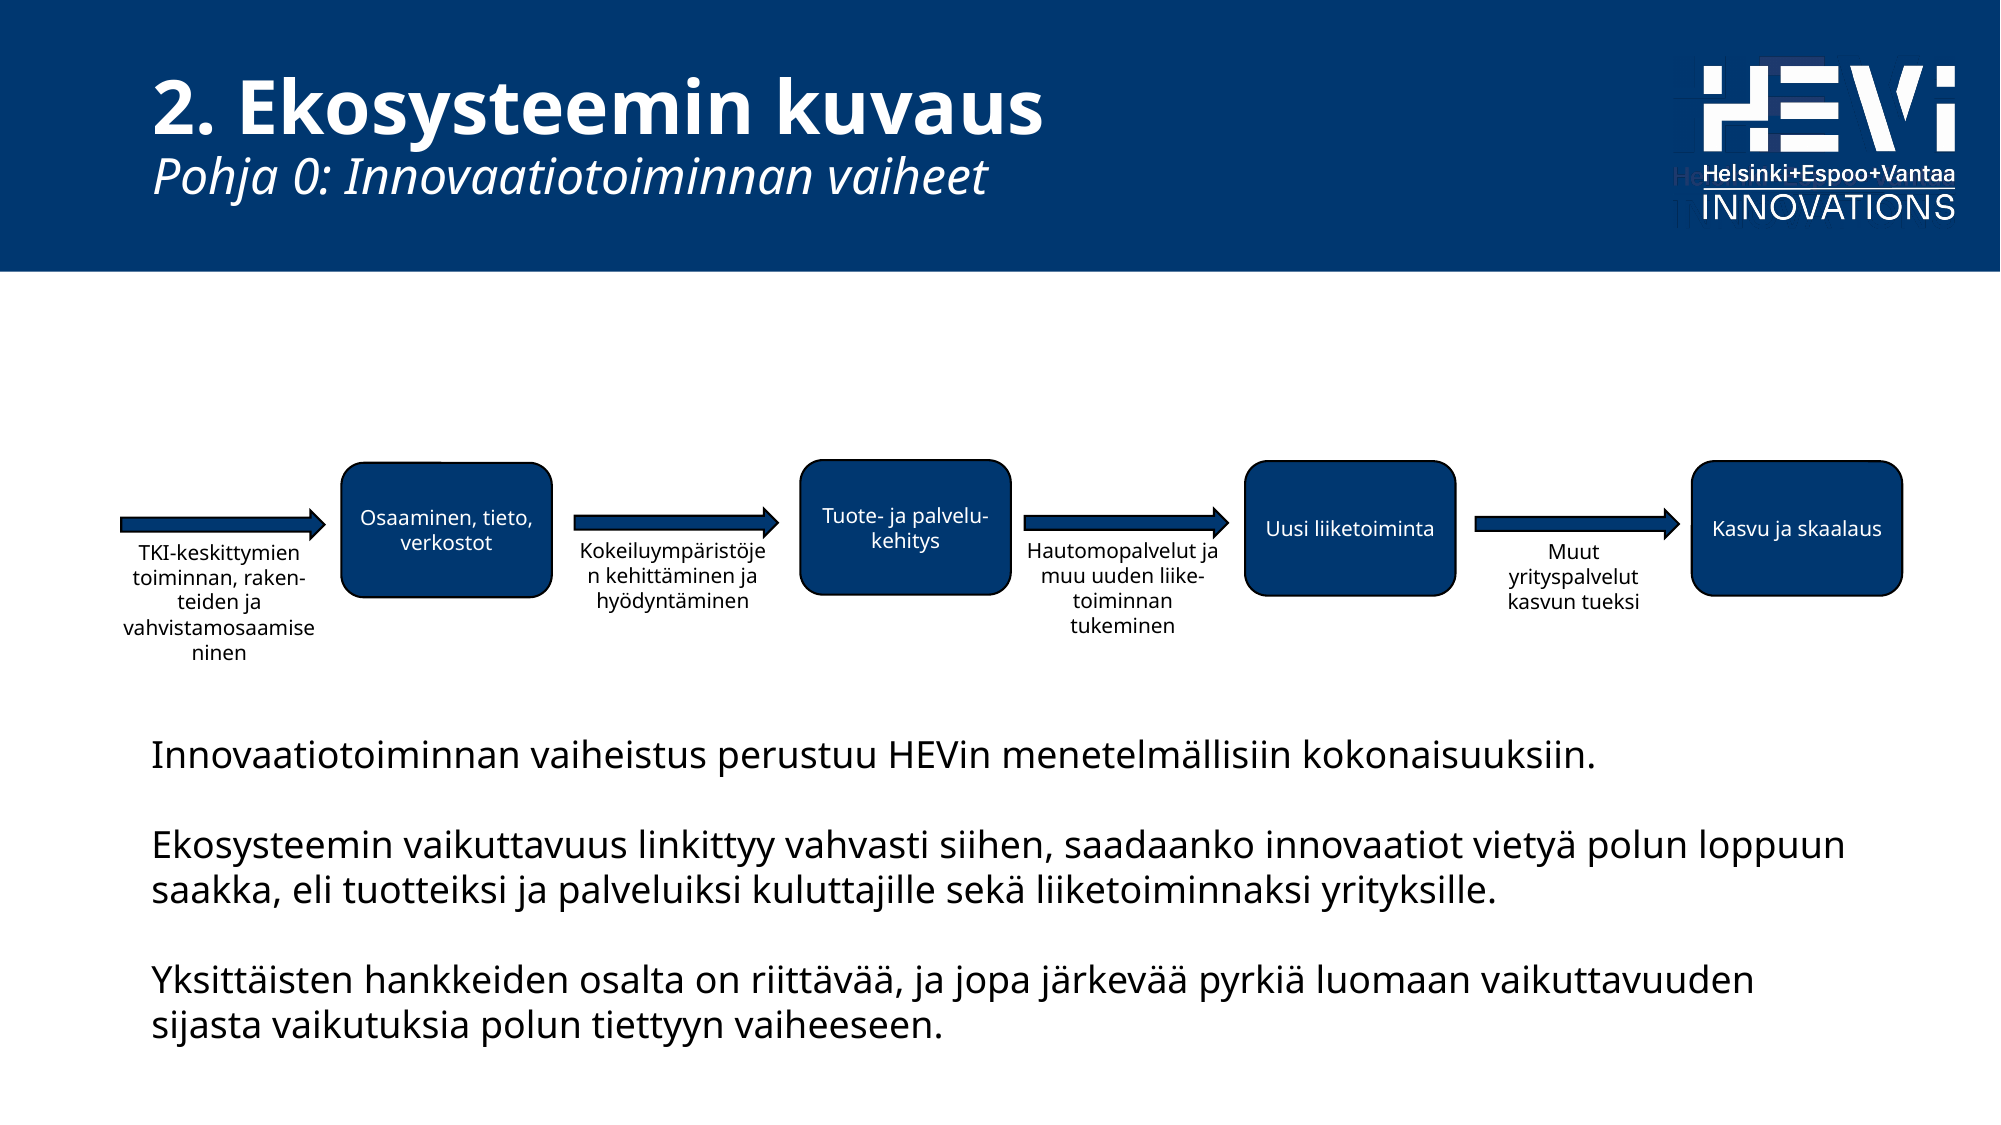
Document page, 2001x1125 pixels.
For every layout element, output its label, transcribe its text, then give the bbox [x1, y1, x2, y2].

title 2. Ekosysteemin kuvaus Pohja 0: Innovaatiotoiminnan vaiheet [137, 28, 1606, 247]
text_box Osaaminen, tieto, verkostot [340, 461, 553, 599]
text_box Tuote- ja palvelu-kehitys [799, 459, 1012, 596]
text_box TKI-keskittymien toiminnan, raken-teiden ja vahvistamosaamiseninen [120, 508, 326, 542]
text_box Innovaatiotoiminnan vaiheistus perustuu HEVin menetelmällisiin kokonaisuuksiin. Ekosysteemin vaikuttavuus linkittyy vahvasti siihen, saadaanko innovaatiot vietyä polun loppuun saakka, eli tuotteiksi ja palveluiksi kuluttajille sekä liiketoiminnaksi yrityksille. Yksittäisten hankkeiden osalta on riittävää, ja jopa järkevää pyrkiä luomaan vaikuttavuuden sijasta vaikutuksia polun tiettyyn vaiheeseen. [136, 724, 1885, 1094]
text_box Kokeiluympäristöjen kehittäminen ja hyödyntäminen [573, 506, 780, 540]
text_box Kasvu ja skaalaus [1690, 460, 1904, 597]
text_box Uusi liiketoiminta [1244, 460, 1457, 597]
text_box Hautomopalvelut ja muu uuden liike-toiminnan tukeminen [1023, 506, 1230, 540]
text_box Muut yrityspalvelut kasvun tueksi [1474, 507, 1681, 541]
